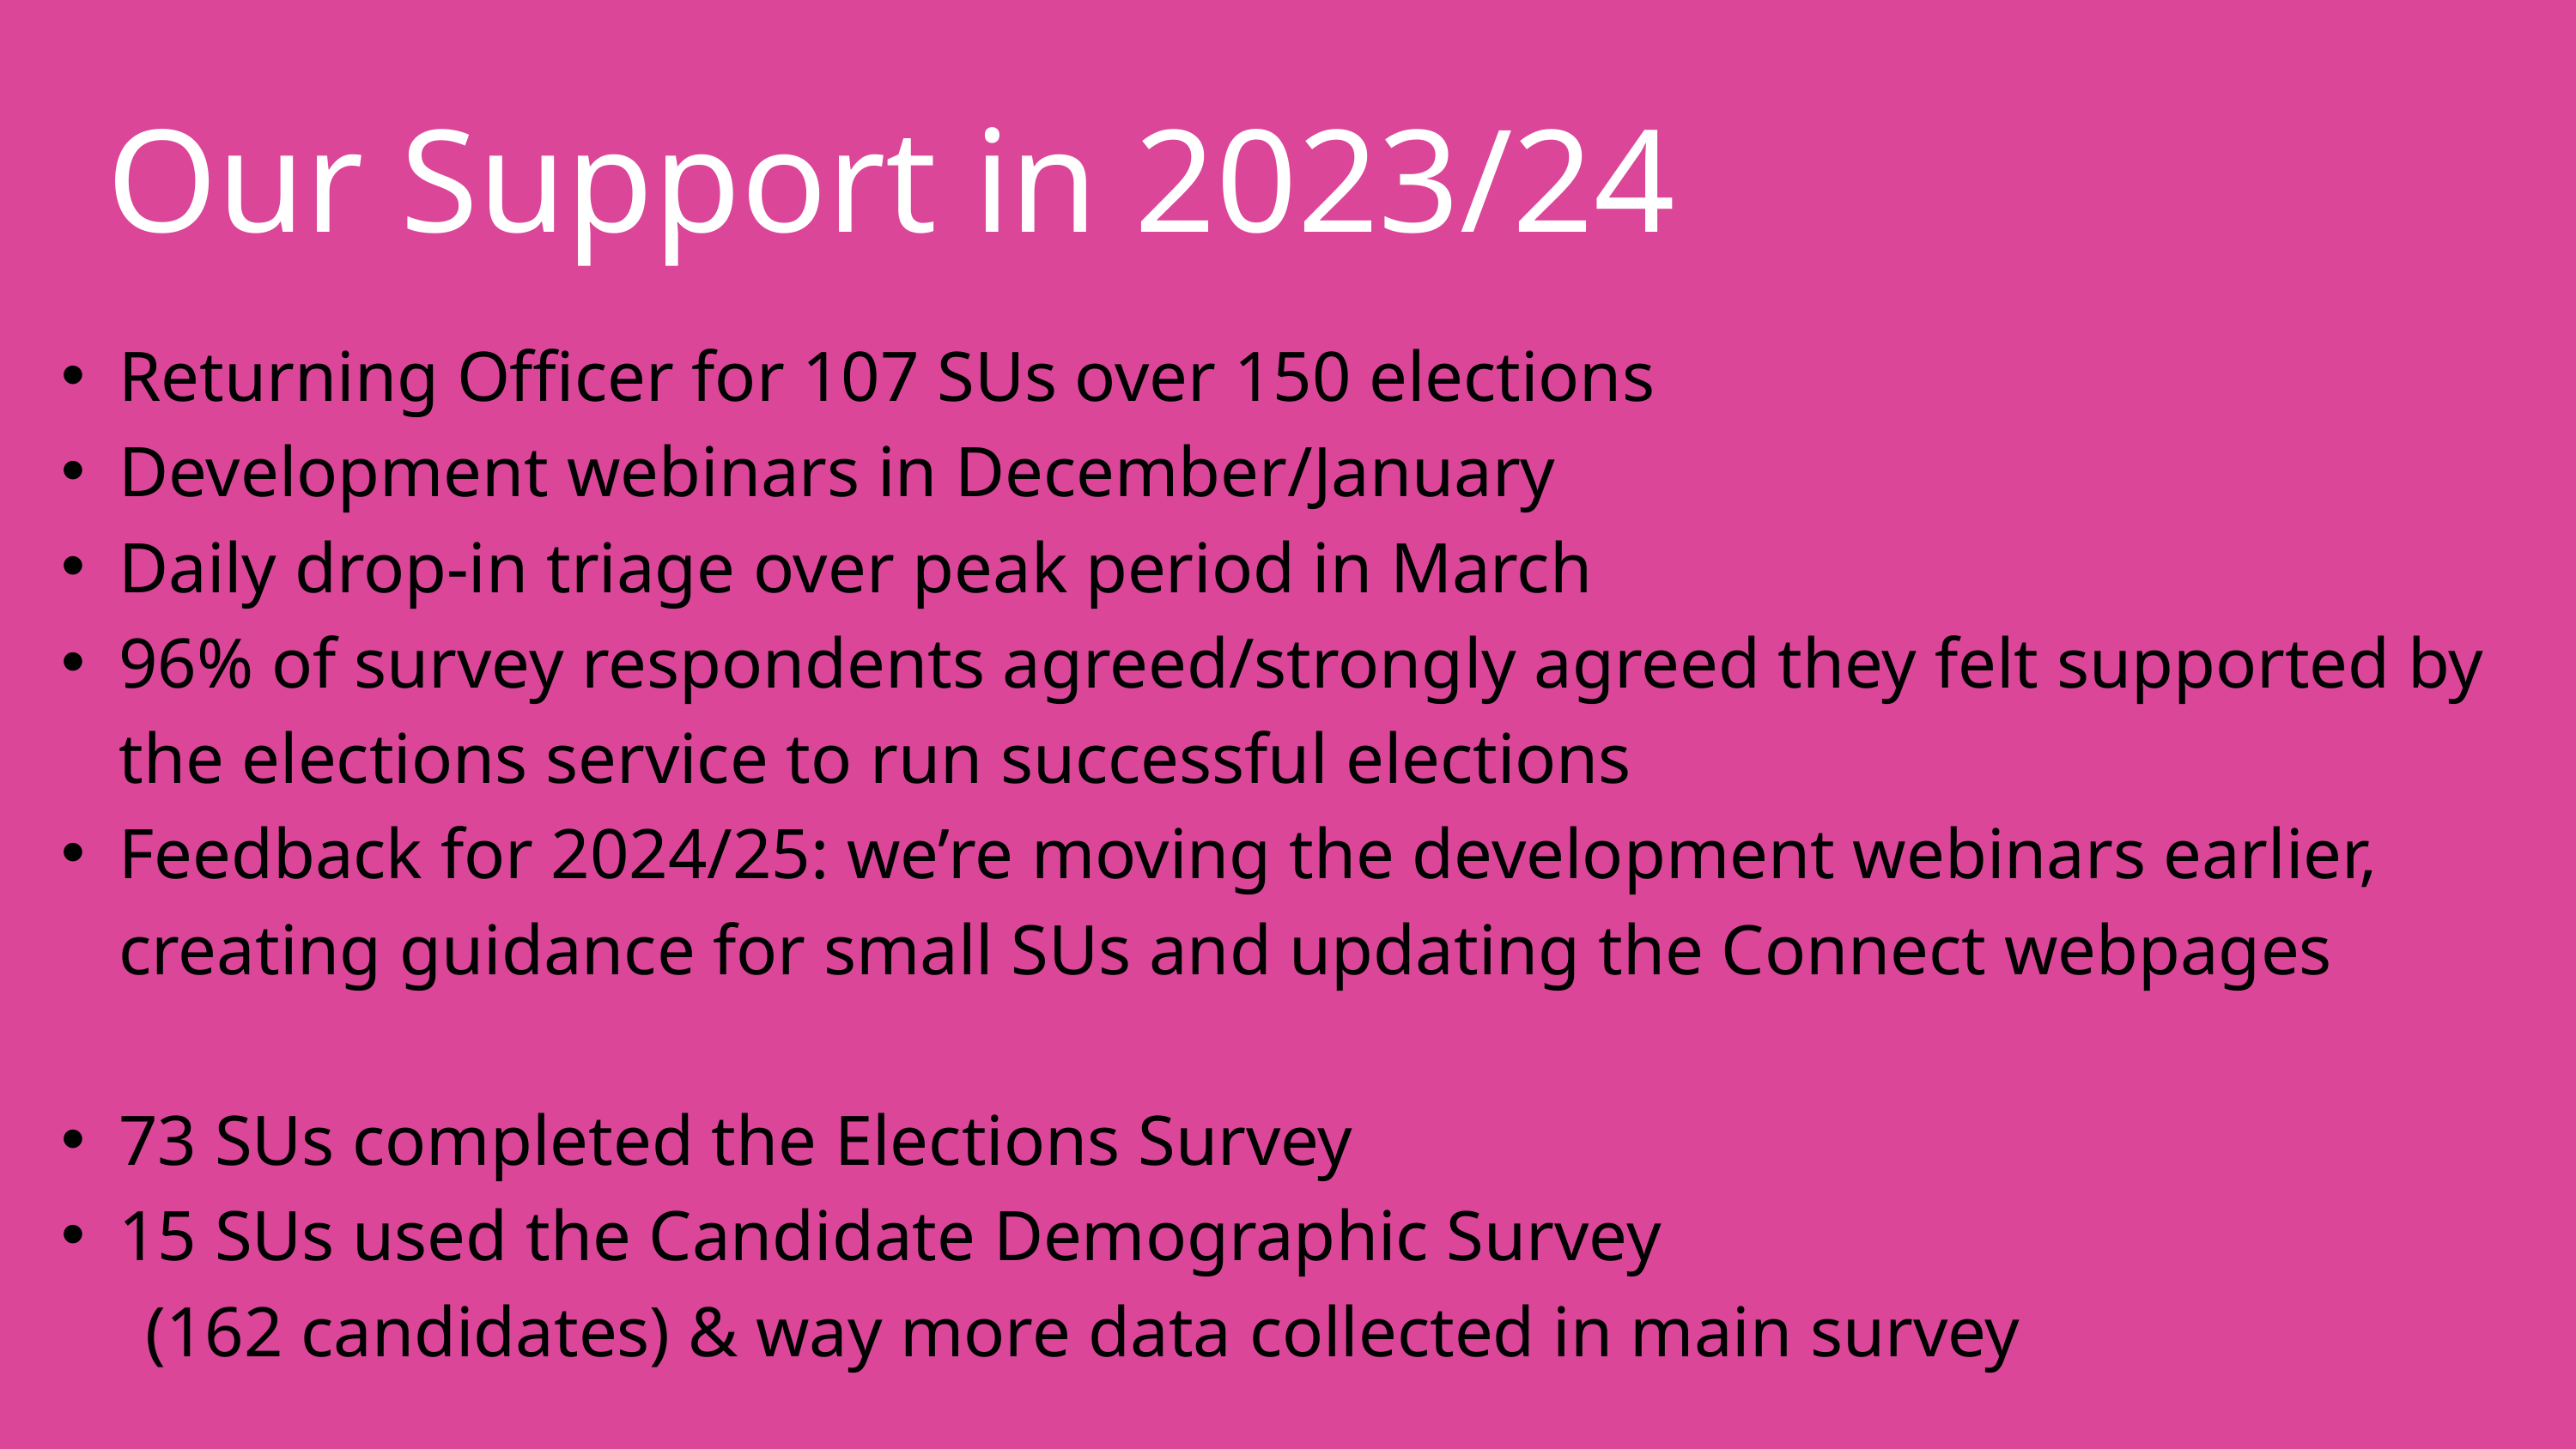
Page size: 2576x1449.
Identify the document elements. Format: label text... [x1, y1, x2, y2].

text_box Returning Officer for 107 SUs over 150 elections Development webinars in December/January Daily drop-in triage over peak period in March 96% of survey respondents agreed/strongly agreed they felt supported by the elections service to run successful elections Feedback for 2024/25: we’re moving the development webinars earlier, creating guidance for small SUs and updating the Connect webpages 73 SUs completed the Elections Survey 15 SUs used the Candidate Demographic Survey (162 candidates) & way more data collected in main survey [3, 319, 2576, 1371]
text_box Our Support in 2023/24 [106, 118, 2214, 261]
